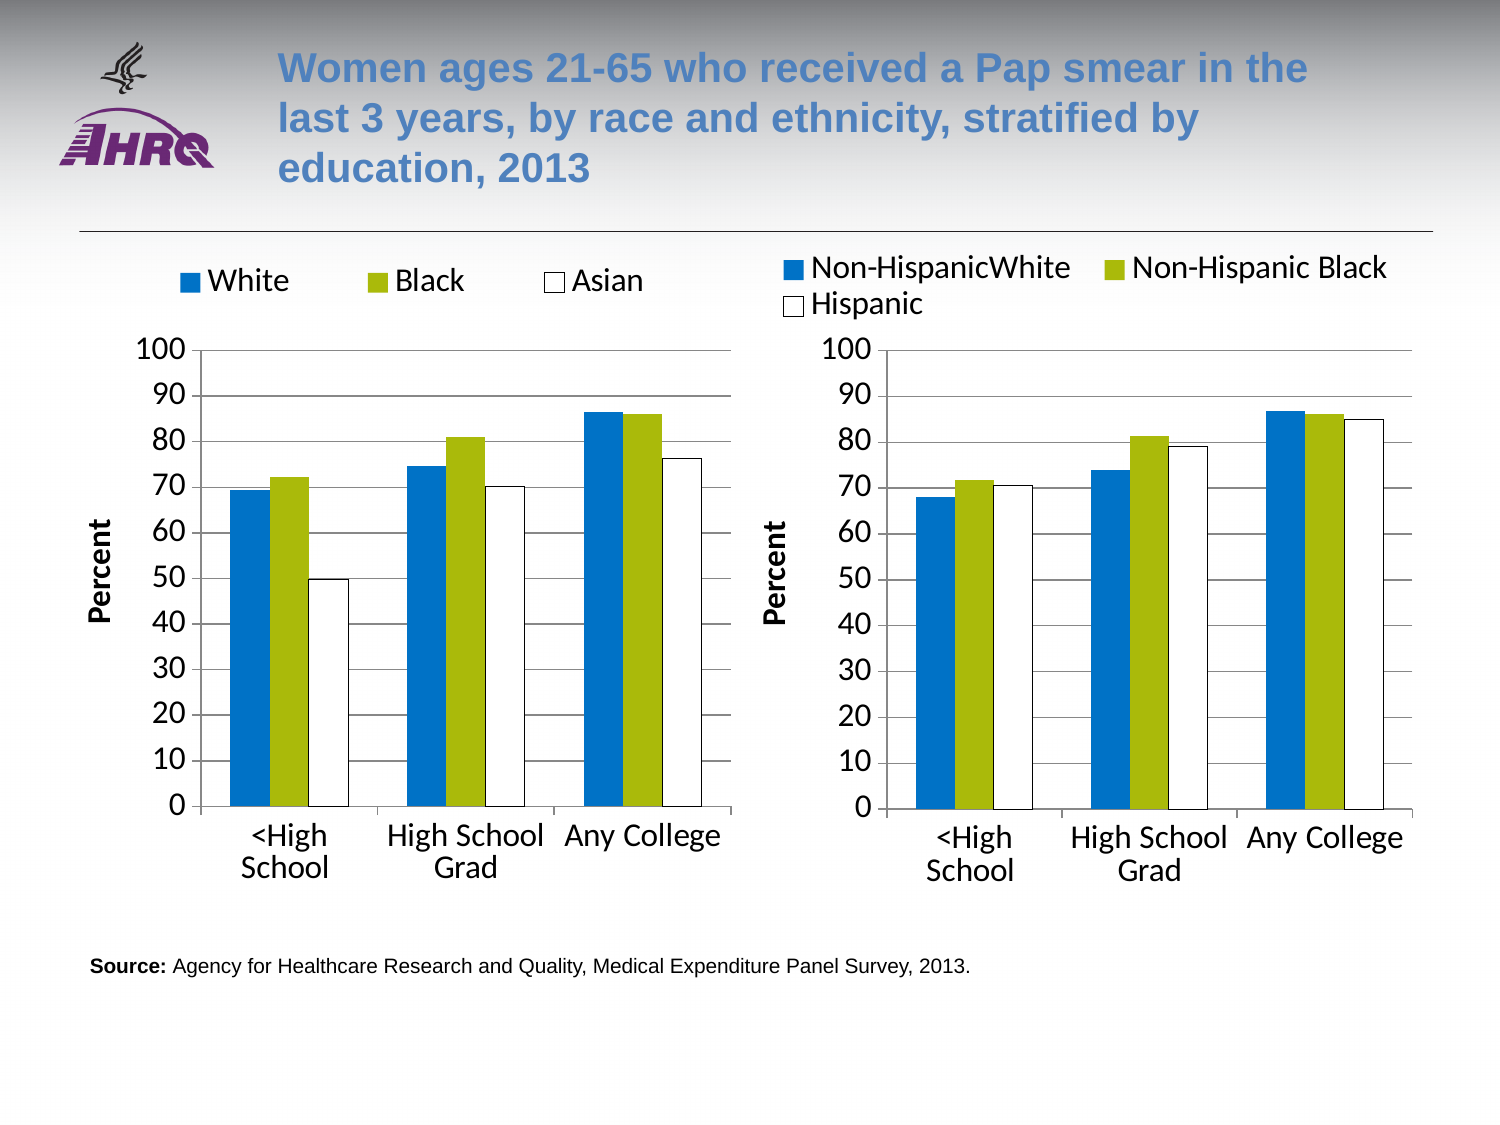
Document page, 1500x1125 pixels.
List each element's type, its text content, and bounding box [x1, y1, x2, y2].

title Women ages 21-65 who received a Pap smear in the last 3 years, by race and ethnicity, stratified by education, 2013 [262, 45, 1388, 188]
text_box Source: Agency for Healthcare Research and Quality, Medical Expenditure Panel Survey, 2013. [74, 945, 1425, 985]
text_box [249, 37, 1413, 180]
chart [74, 239, 1426, 916]
picture [0, 0, 1500, 1125]
